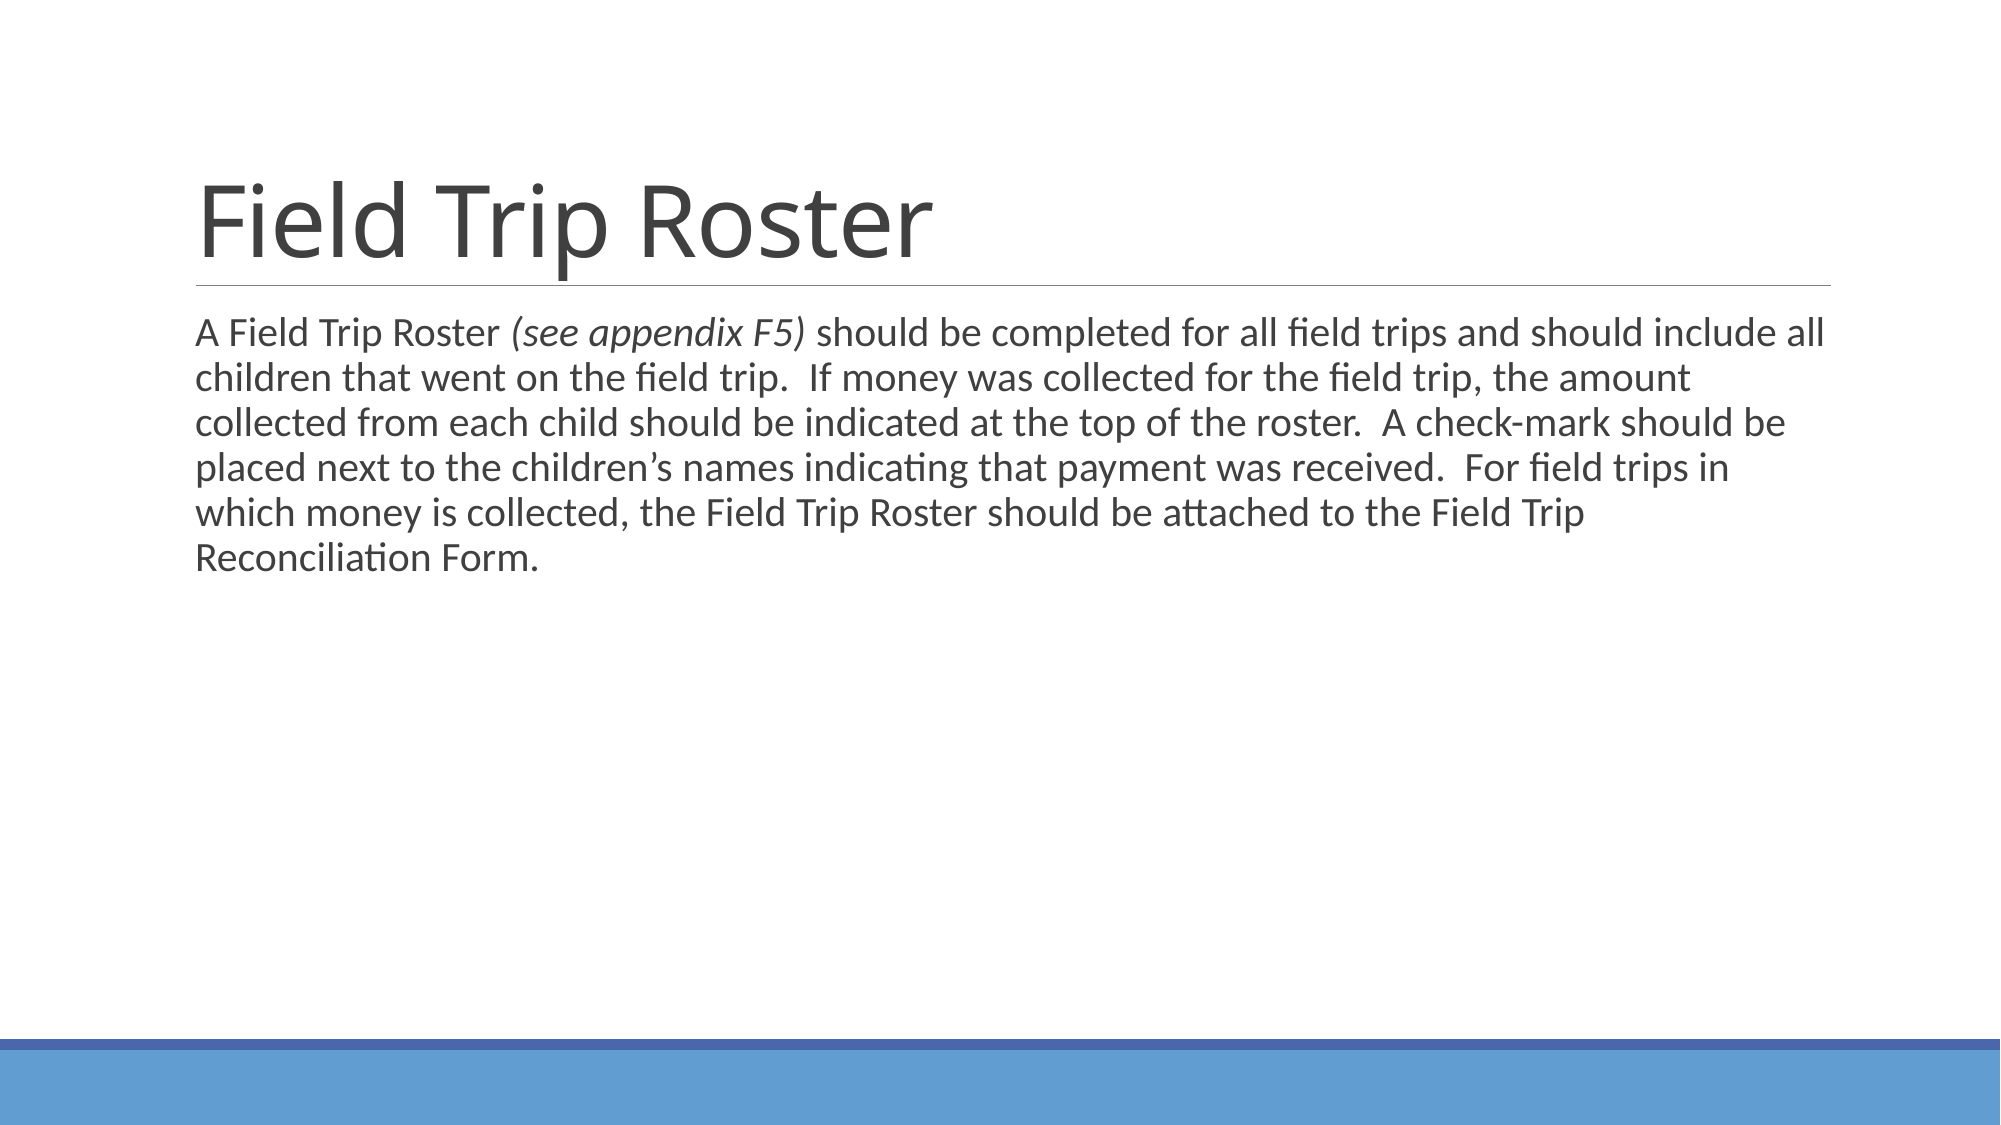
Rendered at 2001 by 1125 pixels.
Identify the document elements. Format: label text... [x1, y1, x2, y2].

title Field Trip Roster [180, 47, 1830, 285]
list A Field Trip Roster (see appendix F5) should be completed for all field trips and should include all children that went on the field trip. If money was collected for the field trip, the amount collected from each child should be indicated at the top of the roster. A check-mark should be placed next to the children’s names indicating that payment was received. For field trips in which money is collected, the Field Trip Roster should be attached to the Field Trip Reconciliation Form. [180, 302, 1830, 963]
